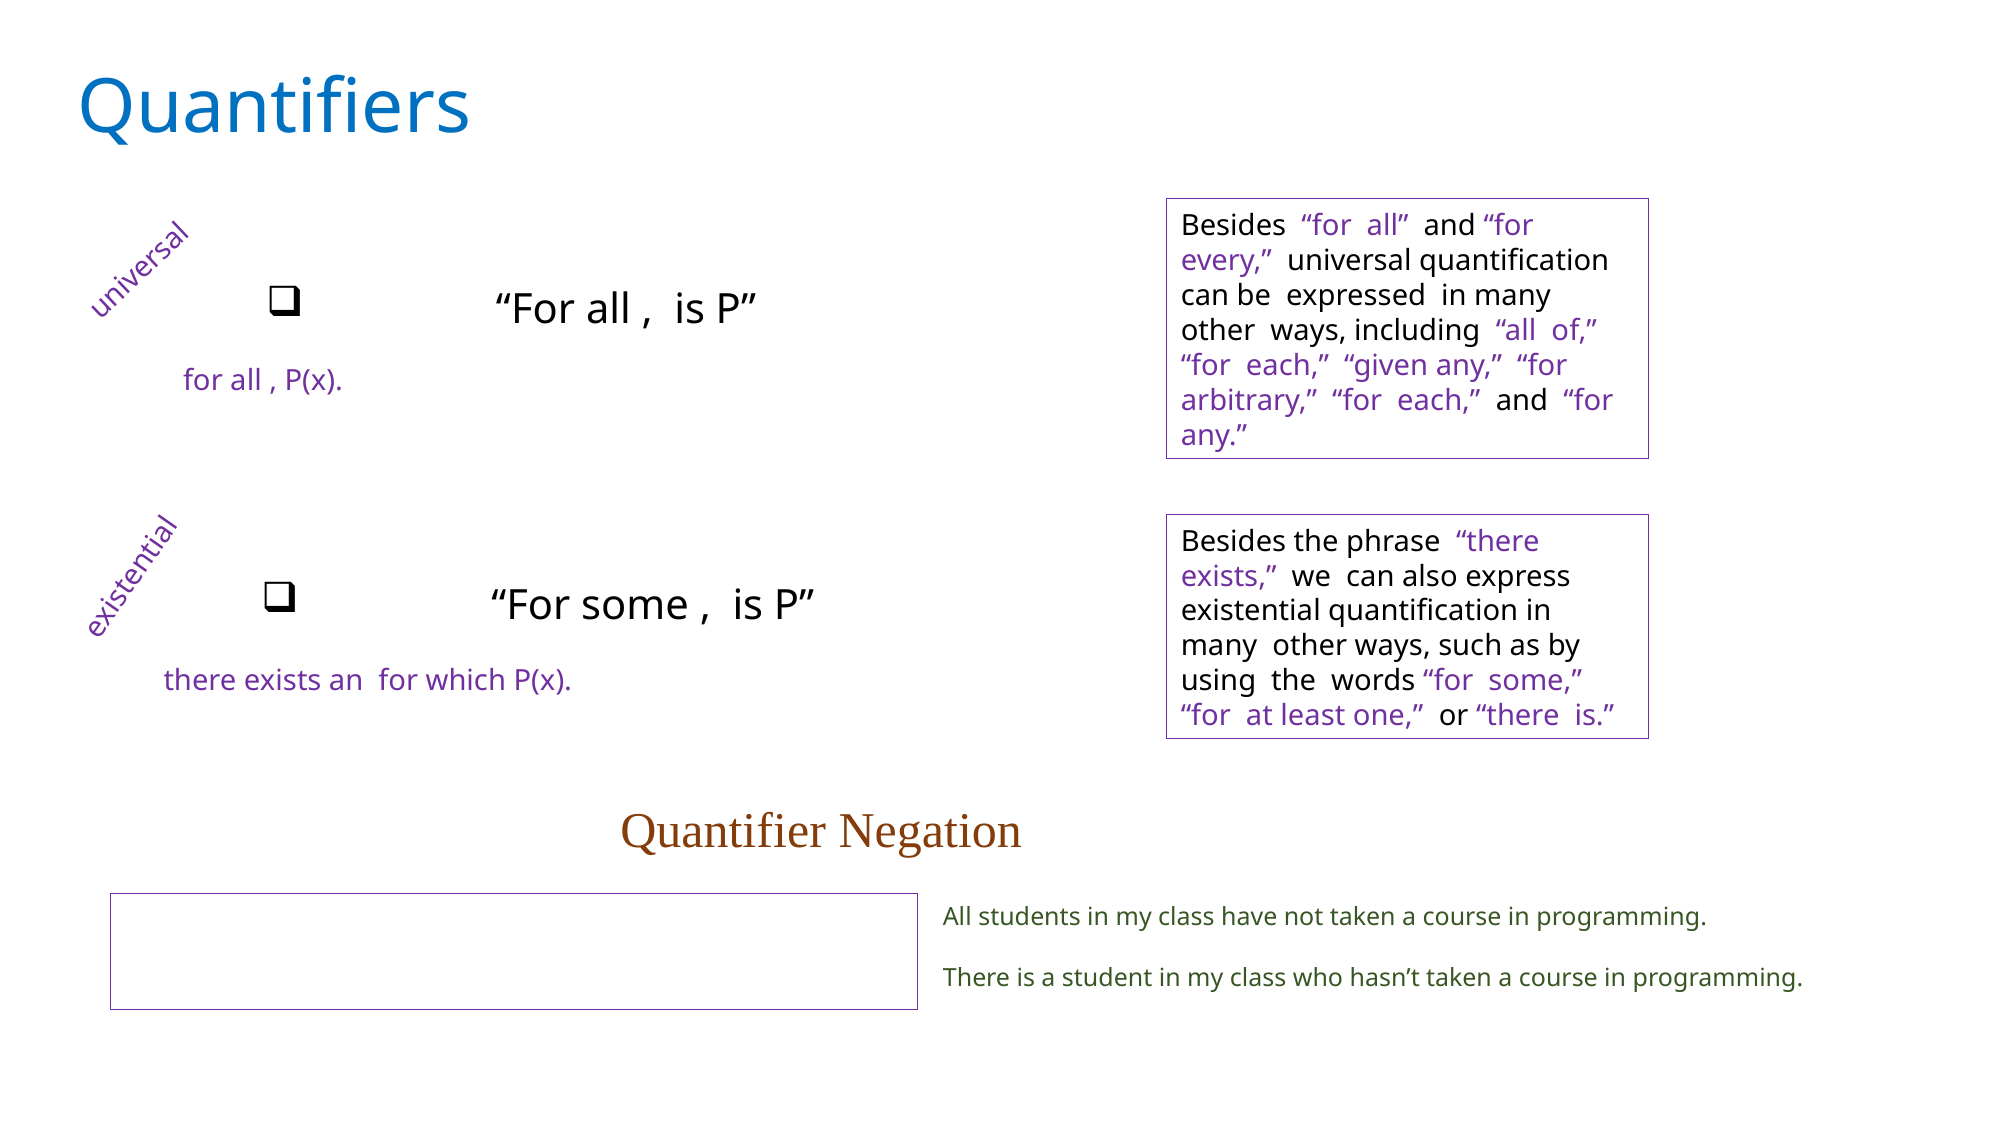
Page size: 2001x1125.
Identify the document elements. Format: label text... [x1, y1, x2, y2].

text_box Quantifiers [62, 50, 487, 156]
text_box existential [60, 486, 203, 660]
text_box Besides the phrase “there exists,” we can also express existential quantification in many other ways, such as by using the words “for some,” “for at least one,” or “there is.” [1166, 514, 1649, 739]
text_box All students in my class have not taken a course in programming. [928, 893, 1724, 938]
text_box Besides “for all” and “for every,” universal quantification can be expressed in many other ways, including “all of,” “for each,” “given any,” “for arbitrary,” “for each,” and “for any.” [1166, 198, 1649, 459]
text_box There is a student in my class who hasn’t taken a course in programming. [928, 954, 1820, 1000]
text_box universal [64, 198, 211, 341]
text_box Quantifier Negation [605, 789, 1050, 865]
